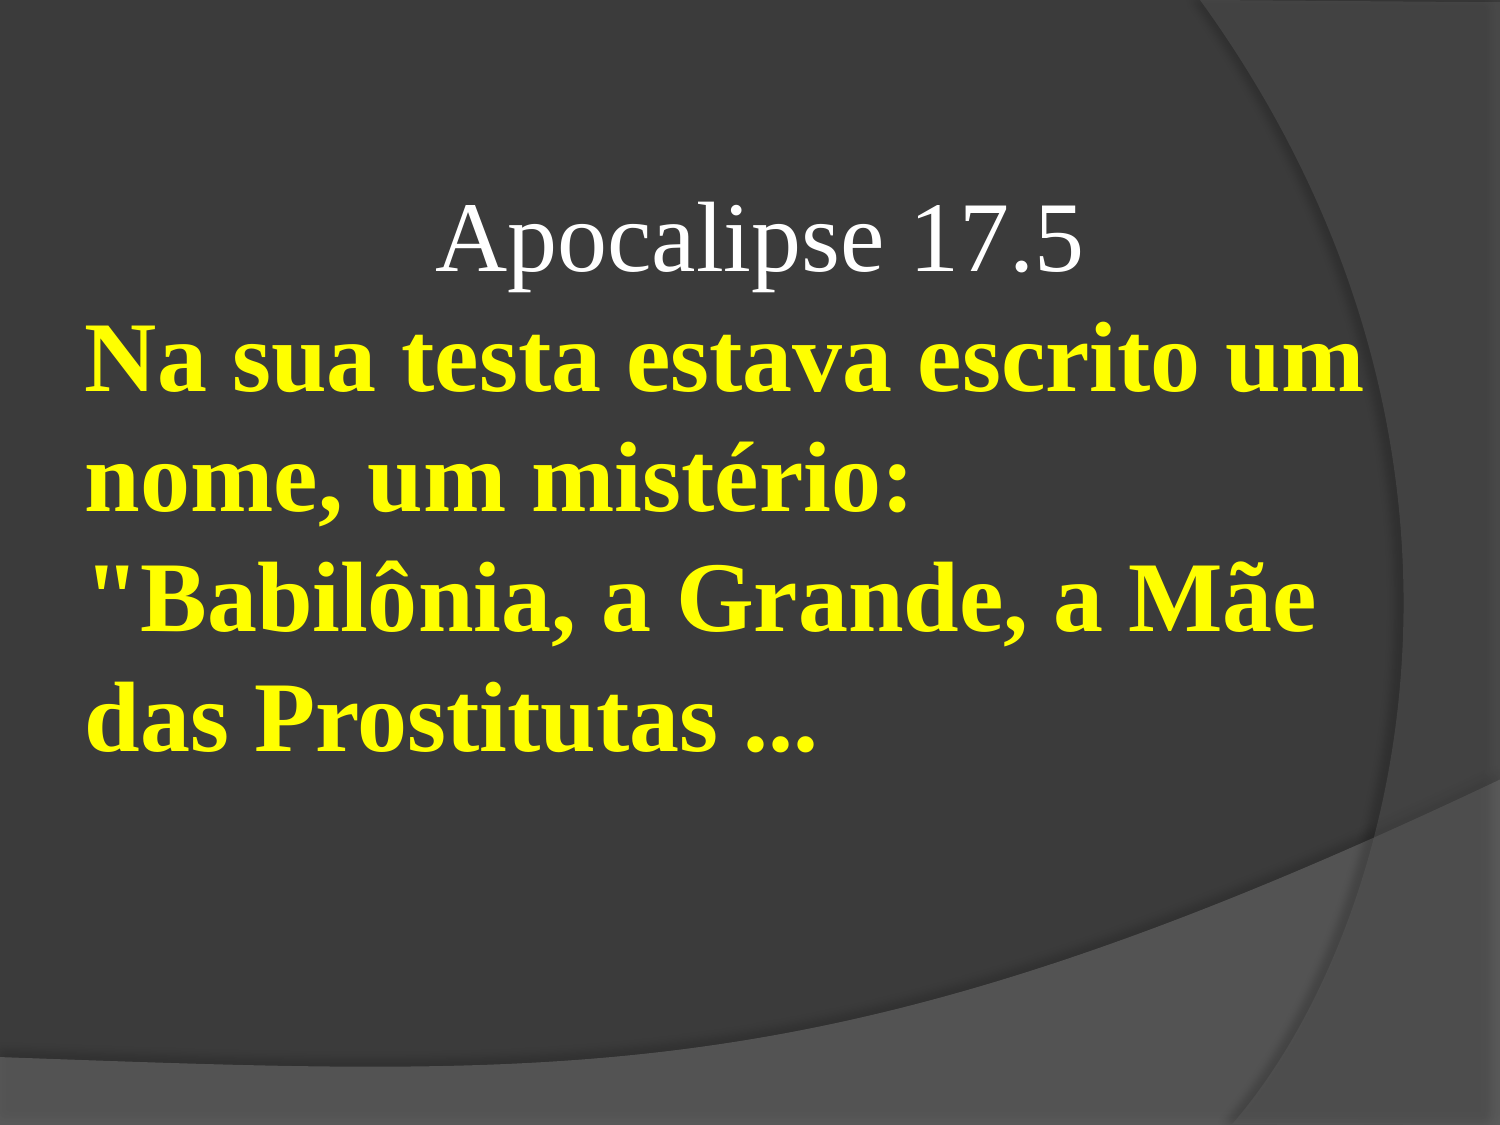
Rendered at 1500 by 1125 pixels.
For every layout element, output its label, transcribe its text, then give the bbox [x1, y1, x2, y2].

text_box Apocalipse 17.5 Na sua testa estava escrito um nome, um mistério: "Babilônia, a Grande, a Mãe das Prostitutas ... [70, 164, 1407, 859]
